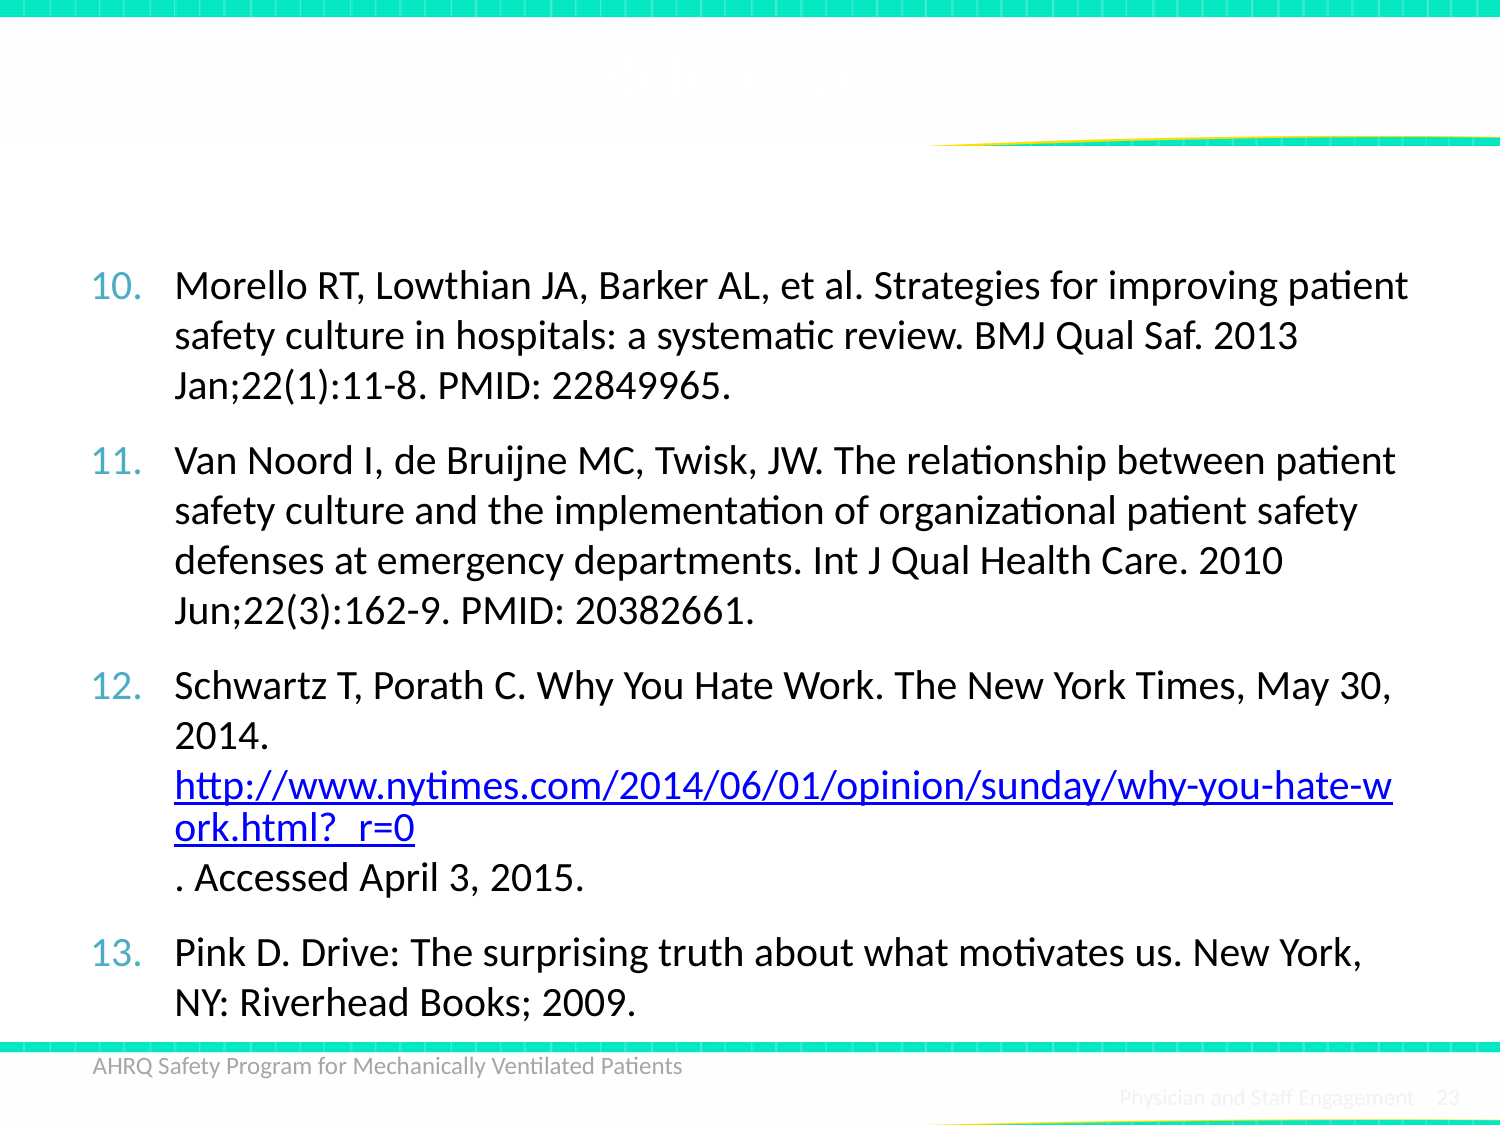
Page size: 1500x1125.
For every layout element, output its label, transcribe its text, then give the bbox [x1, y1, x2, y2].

picture [0, 1042, 1500, 1125]
title References [75, 5, 1425, 138]
list Morello RT, Lowthian JA, Barker AL, et al. Strategies for improving patient safety culture in hospitals: a systematic review. BMJ Qual Saf. 2013 Jan;22(1):11-8. PMID: 22849965. Van Noord I, de Bruijne MC, Twisk, JW. The relationship between patient safety culture and the implementation of organizational patient safety defenses at emergency departments. Int J Qual Health Care. 2010 Jun;22(3):162-9. PMID: 20382661. Schwartz T, Porath C. Why You Hate Work. The New York Times, May 30, 2014. http://www.nytimes.com/2014/06/01/opinion/sunday/why-you-hate-work.html?_r=0. Accessed April 3, 2015. Pink D. Drive: The surprising truth about what motivates us. New York, NY: Riverhead Books; 2009. [75, 249, 1425, 1027]
picture [0, 0, 1500, 146]
